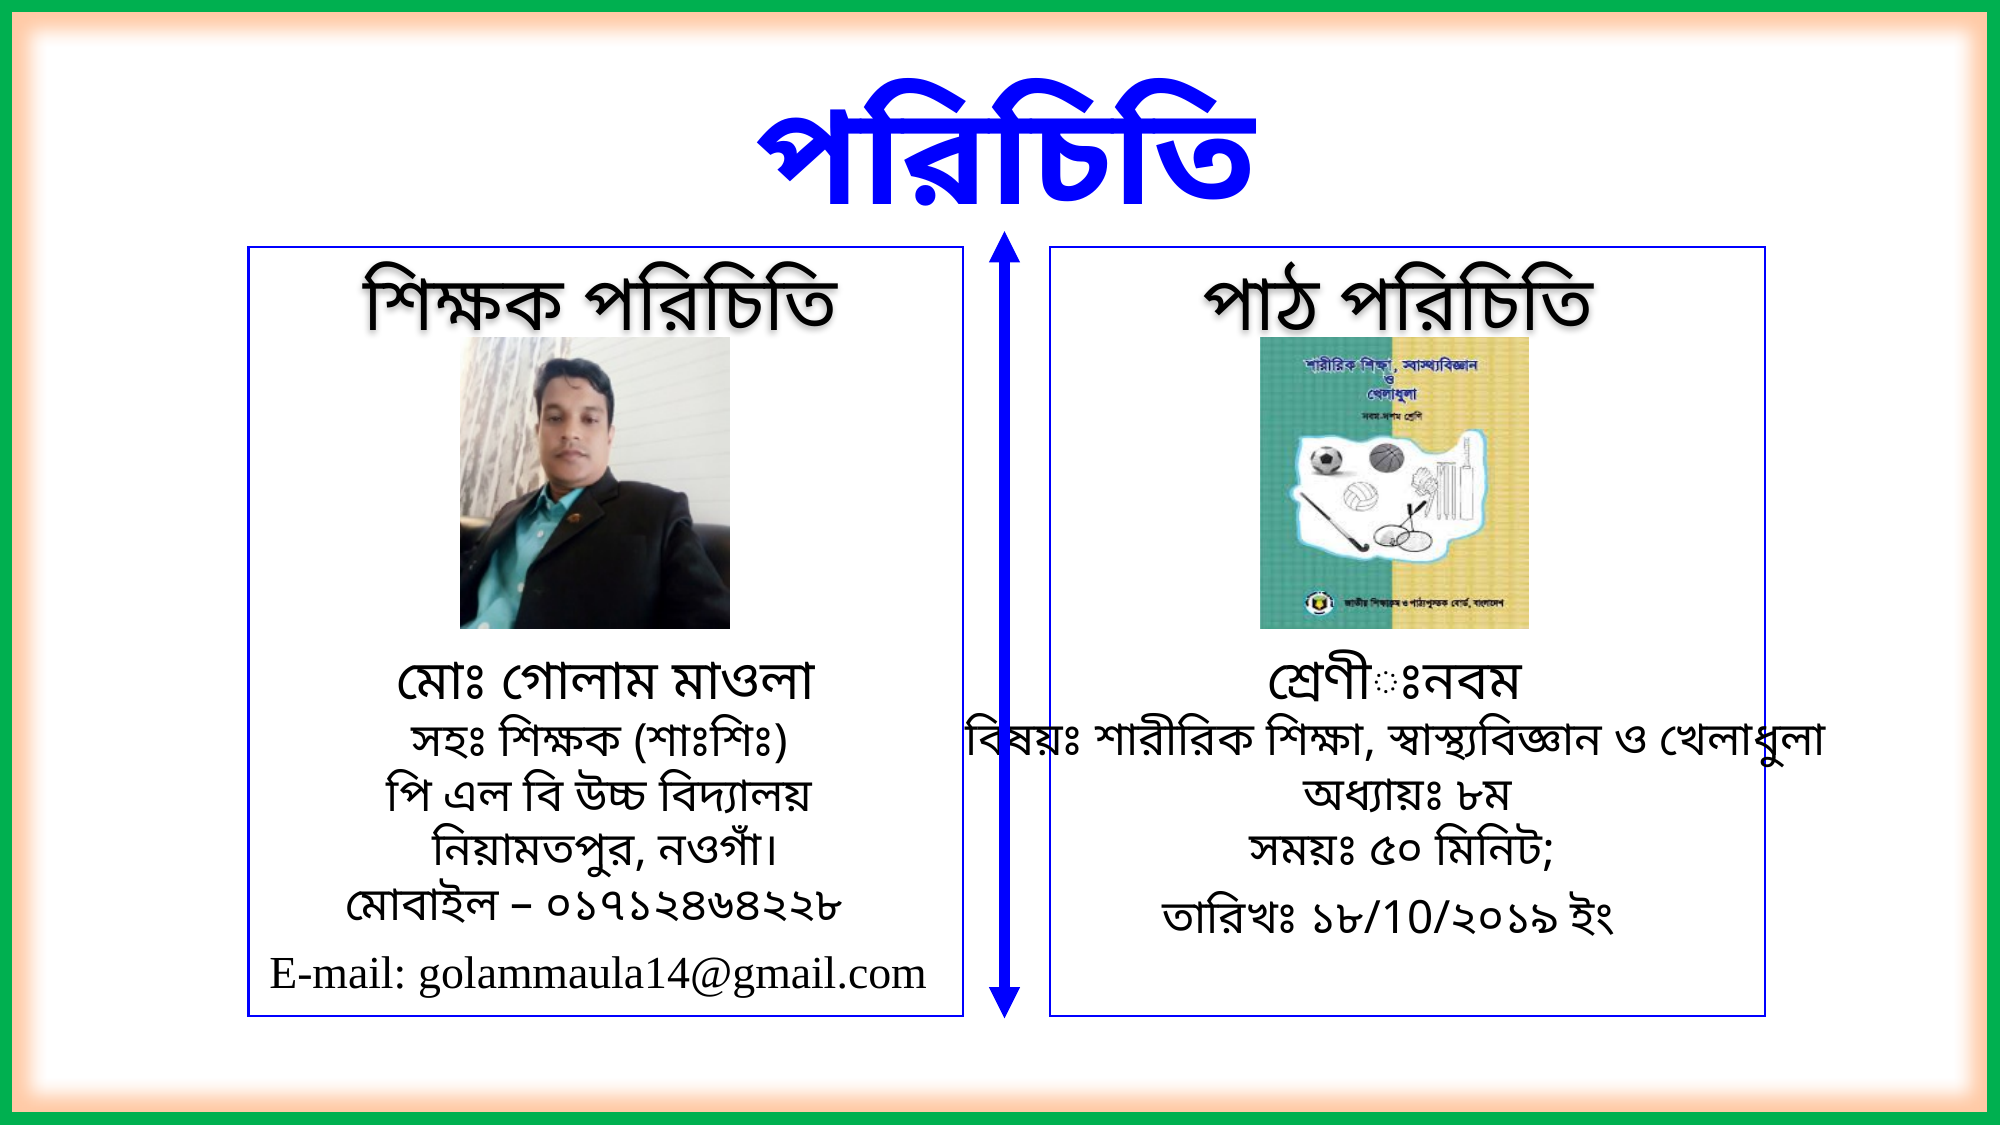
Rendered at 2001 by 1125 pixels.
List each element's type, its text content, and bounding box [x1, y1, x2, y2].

picture [460, 337, 730, 629]
picture [1260, 337, 1529, 629]
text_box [248, 231, 1765, 1019]
text_box পরিচিতি [741, 60, 1306, 231]
text_box [0, 0, 2000, 1125]
